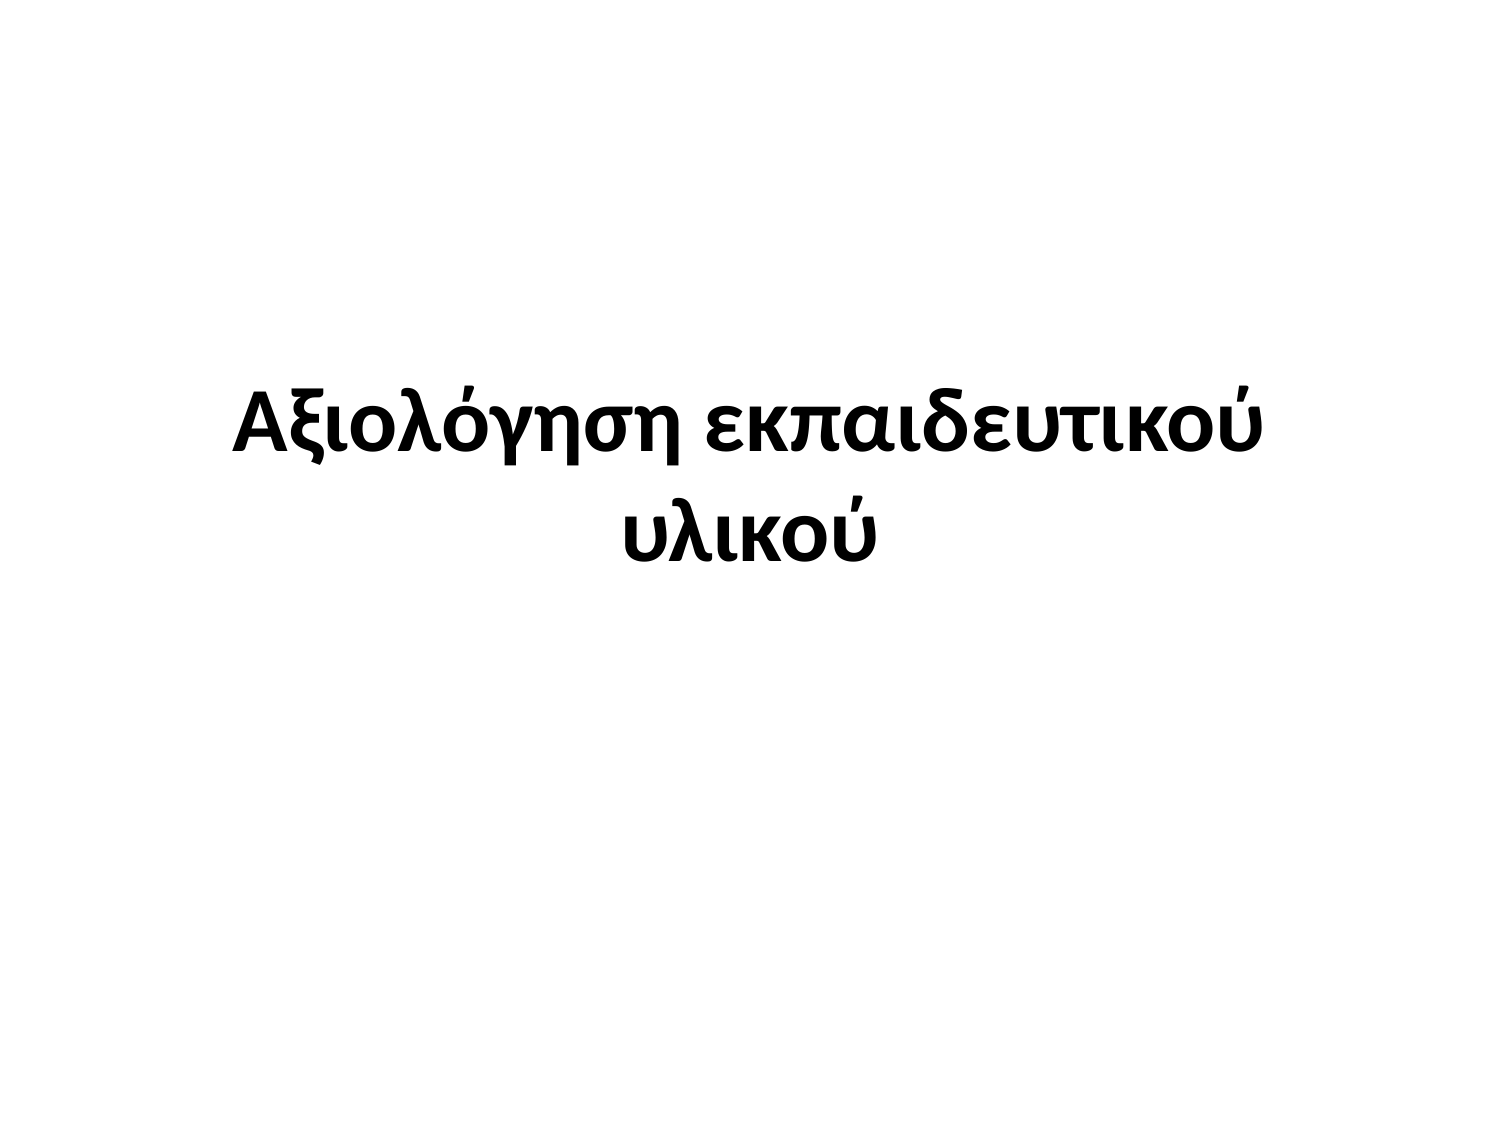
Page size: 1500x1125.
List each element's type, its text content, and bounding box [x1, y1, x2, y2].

title Αξιολόγηση εκπαιδευτικού υλικού [112, 349, 1388, 591]
